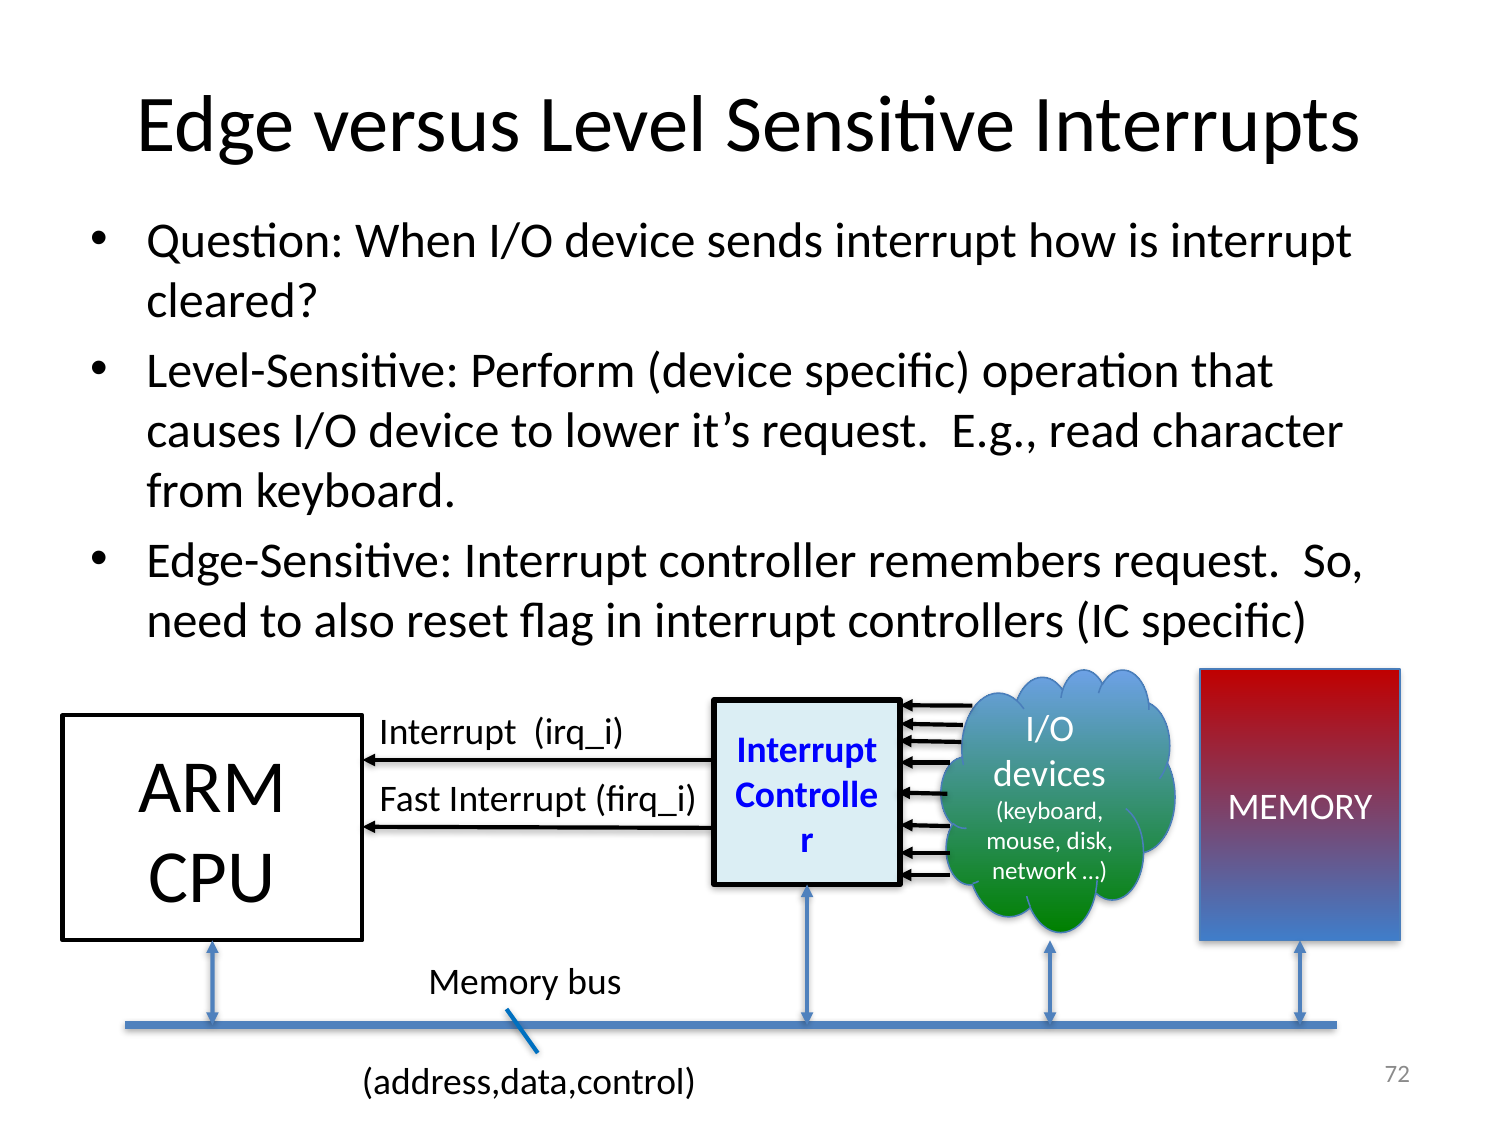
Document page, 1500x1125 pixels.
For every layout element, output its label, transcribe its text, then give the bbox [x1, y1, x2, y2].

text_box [506, 1008, 539, 1054]
text_box Interrupt Controller [713, 699, 901, 885]
text_box Fast Interrupt (firq_i) [364, 768, 708, 825]
list Question: When I/O device sends interrupt how is interrupt cleared? Level-Sensitive: Perform (device specific) operation that causes I/O device to lower it’s request. E.g., read character from keyboard. Edge-Sensitive: Interrupt controller remembers request. So, need to also reset flag in interrupt controllers (IC specific) [75, 200, 1425, 943]
text_box ARM CPU [60, 713, 364, 942]
text_box I/O devices (keyboard, mouse, disk, network …) [940, 669, 1176, 934]
text_box Memory bus [413, 949, 637, 1010]
text_box (address,data,control) [347, 1049, 711, 1110]
slide_number 72 [1074, 1042, 1425, 1103]
text_box Interrupt (irq_i) [364, 699, 640, 759]
title Edge versus Level Sensitive Interrupts [75, 24, 1425, 200]
text_box MEMORY [1199, 668, 1401, 941]
